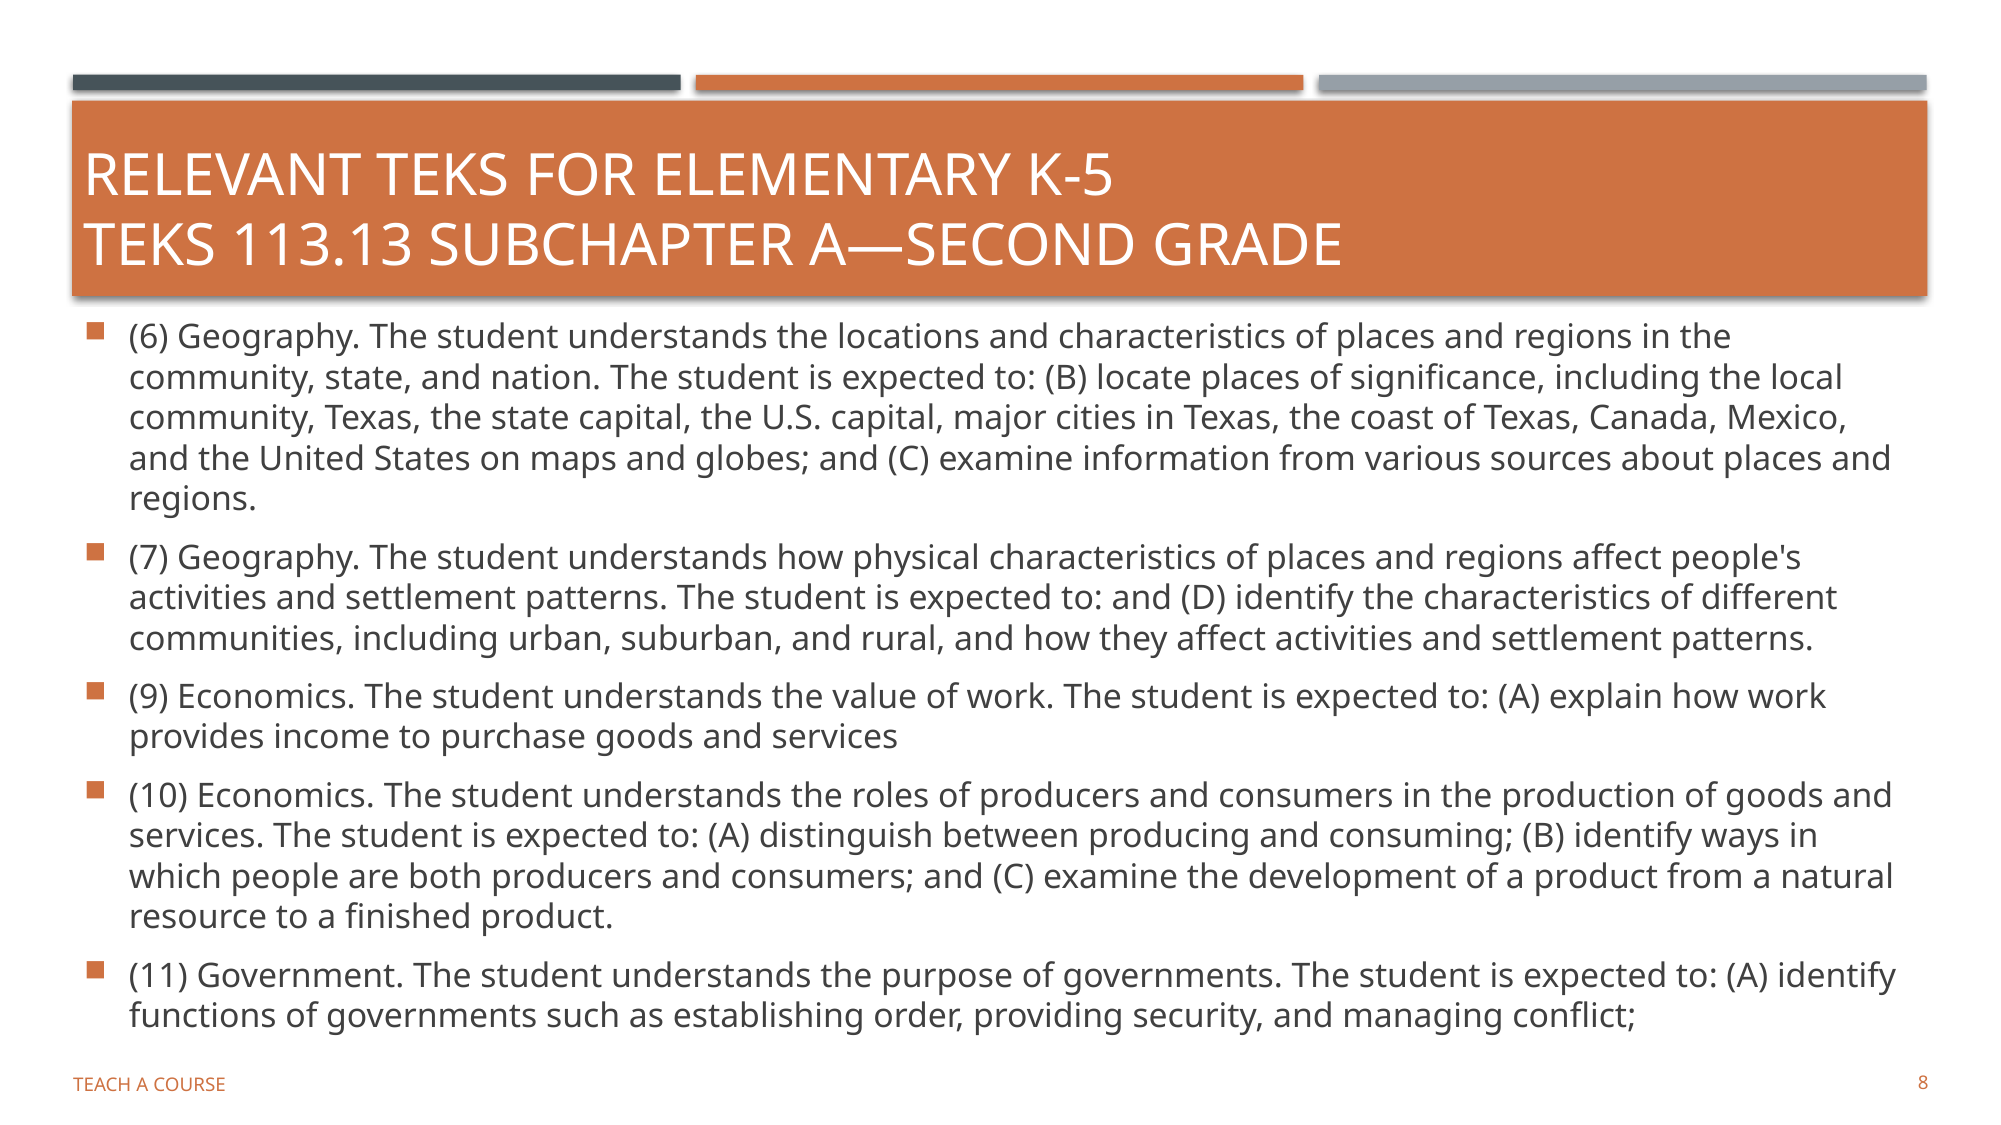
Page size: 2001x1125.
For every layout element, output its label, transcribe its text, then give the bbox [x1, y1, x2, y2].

slide_number 8 [1770, 1053, 1944, 1114]
title Relevant TEKS for Elementary K-5 TEKS 113.13 Subchapter A—Second grade [68, 101, 1927, 285]
list (6) Geography. The student understands the locations and characteristics of places and regions in the community, state, and nation. The student is expected to: (B) locate places of significance, including the local community, Texas, the state capital, the U.S. capital, major cities in Texas, the coast of Texas, Canada, Mexico, and the United States on maps and globes; and (C) examine information from various sources about places and regions. (7) Geography. The student understands how physical characteristics of places and regions affect people's activities and settlement patterns. The student is expected to: and (D) identify the characteristics of different communities, including urban, suburban, and rural, and how they affect activities and settlement patterns. (9) Economics. The student understands the value of work. The student is expected to: (A) explain how work provides income to purchase goods and services (10) Economics. The student understands the roles of producers and consumers in the production of goods and services. The student is expected to: (A) distinguish between producing and consuming; (B) identify ways in which people are both producers and consumers; and (C) examine the development of a product from a natural resource to a finished product. (11) Government. The student understands the purpose of governments. The student is expected to: (A) identify functions of governments such as establishing order, providing security, and managing conflict; [68, 302, 1927, 1047]
footer Teach a Course [58, 1053, 1177, 1114]
